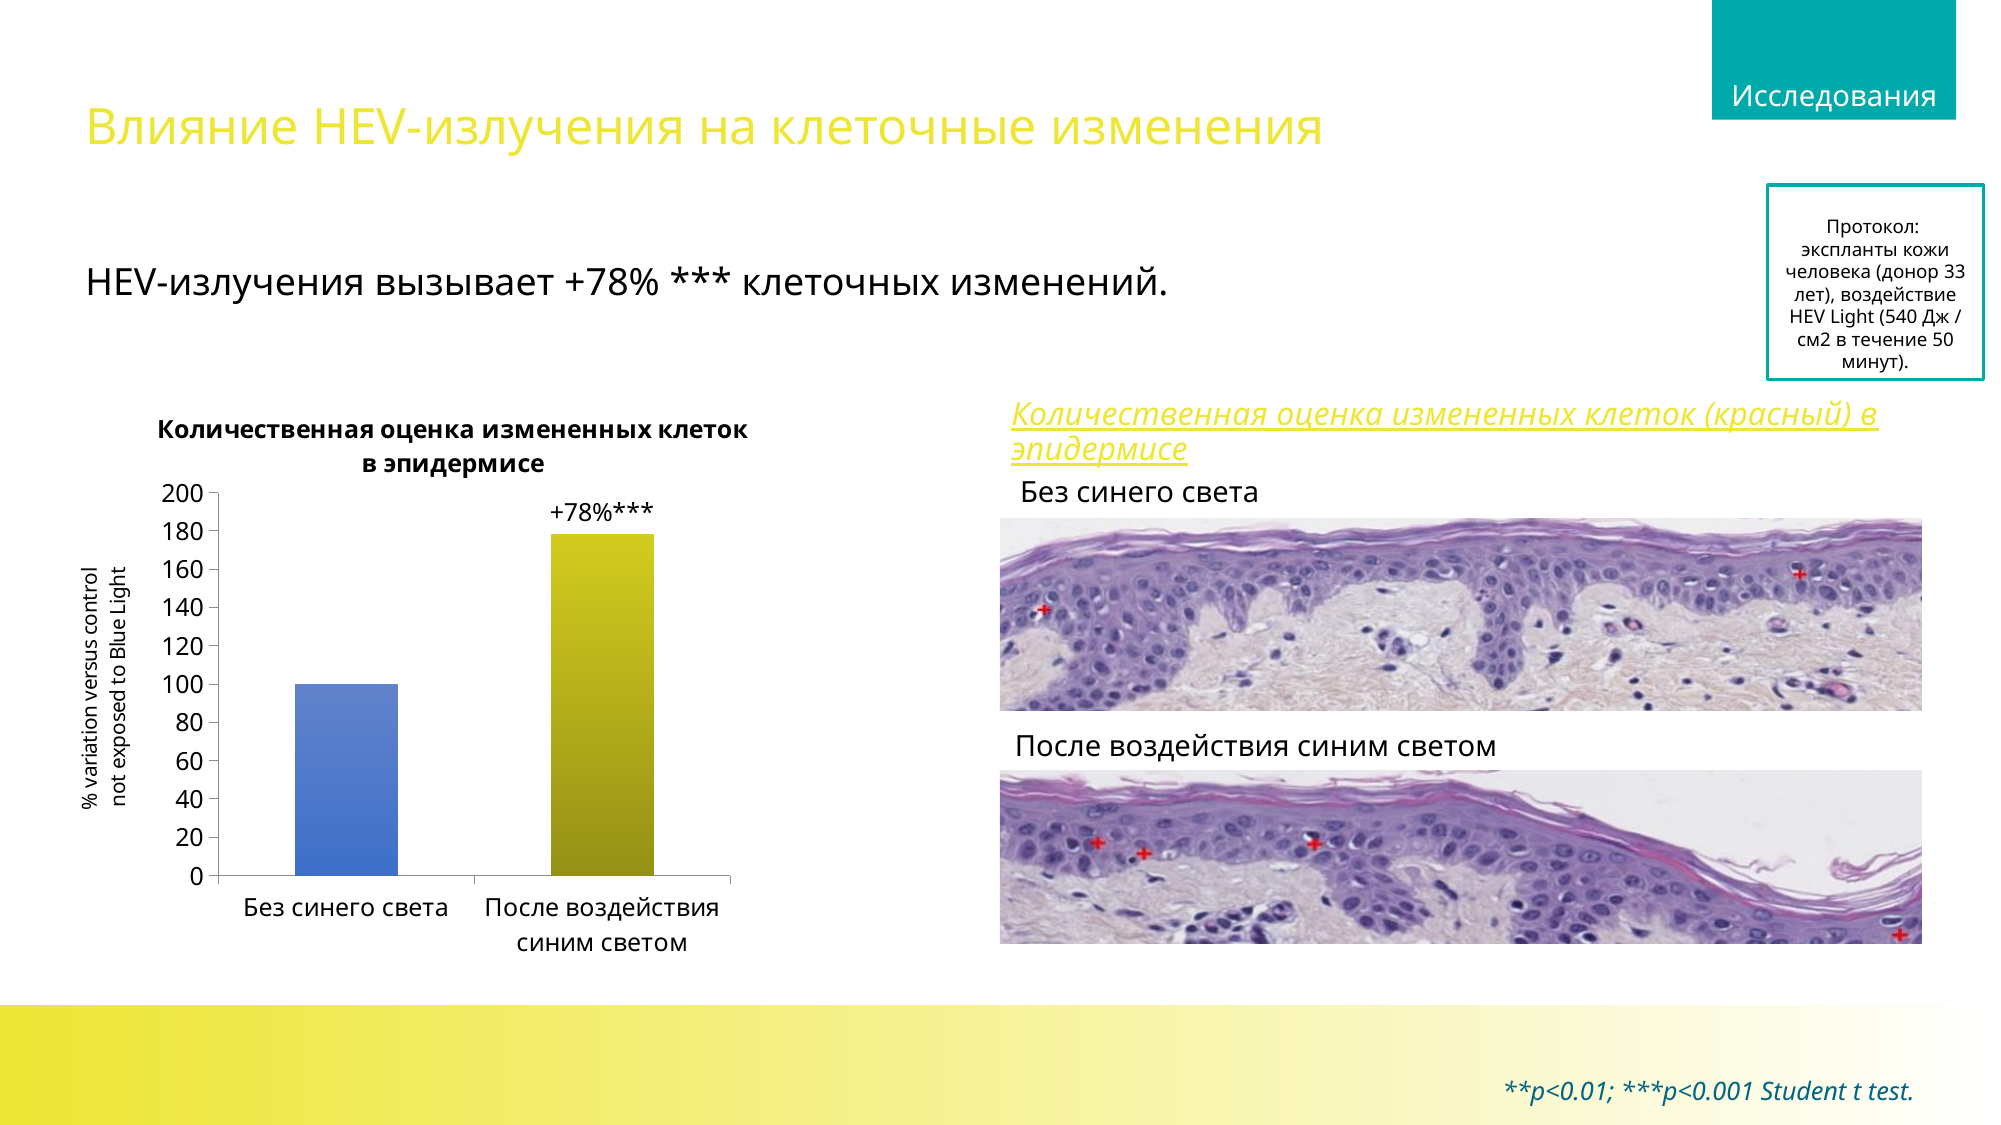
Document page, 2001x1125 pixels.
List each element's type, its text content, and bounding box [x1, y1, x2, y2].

text_box Без синего света [1005, 465, 1674, 516]
picture [999, 518, 1922, 711]
text_box ПРОТОКОЛ Протокол: экспланты кожи человека (донор 33 лет), воздействие HEV Light (540 Дж / см2 в течение 50 минут). [1767, 184, 1984, 380]
text_box Количественная оценка измененных клеток (красный) в эпидермисе [996, 390, 1922, 461]
text_box После воздействия синим светом [999, 720, 1669, 770]
text_box [0, 1004, 2000, 1125]
text_box СТАРЕНИЕ КОЖИ Влияние HEV-излучения на клеточные изменения [70, 37, 1553, 163]
picture [999, 770, 1922, 945]
chart [43, 388, 798, 959]
text_box HEV-излучения вызывает +78% *** клеточных изменений. [70, 250, 1526, 311]
text_box **p<0.01; ***p<0.001 Student t test. [1487, 1067, 1937, 1113]
text_box Исследования [1712, 0, 1957, 120]
